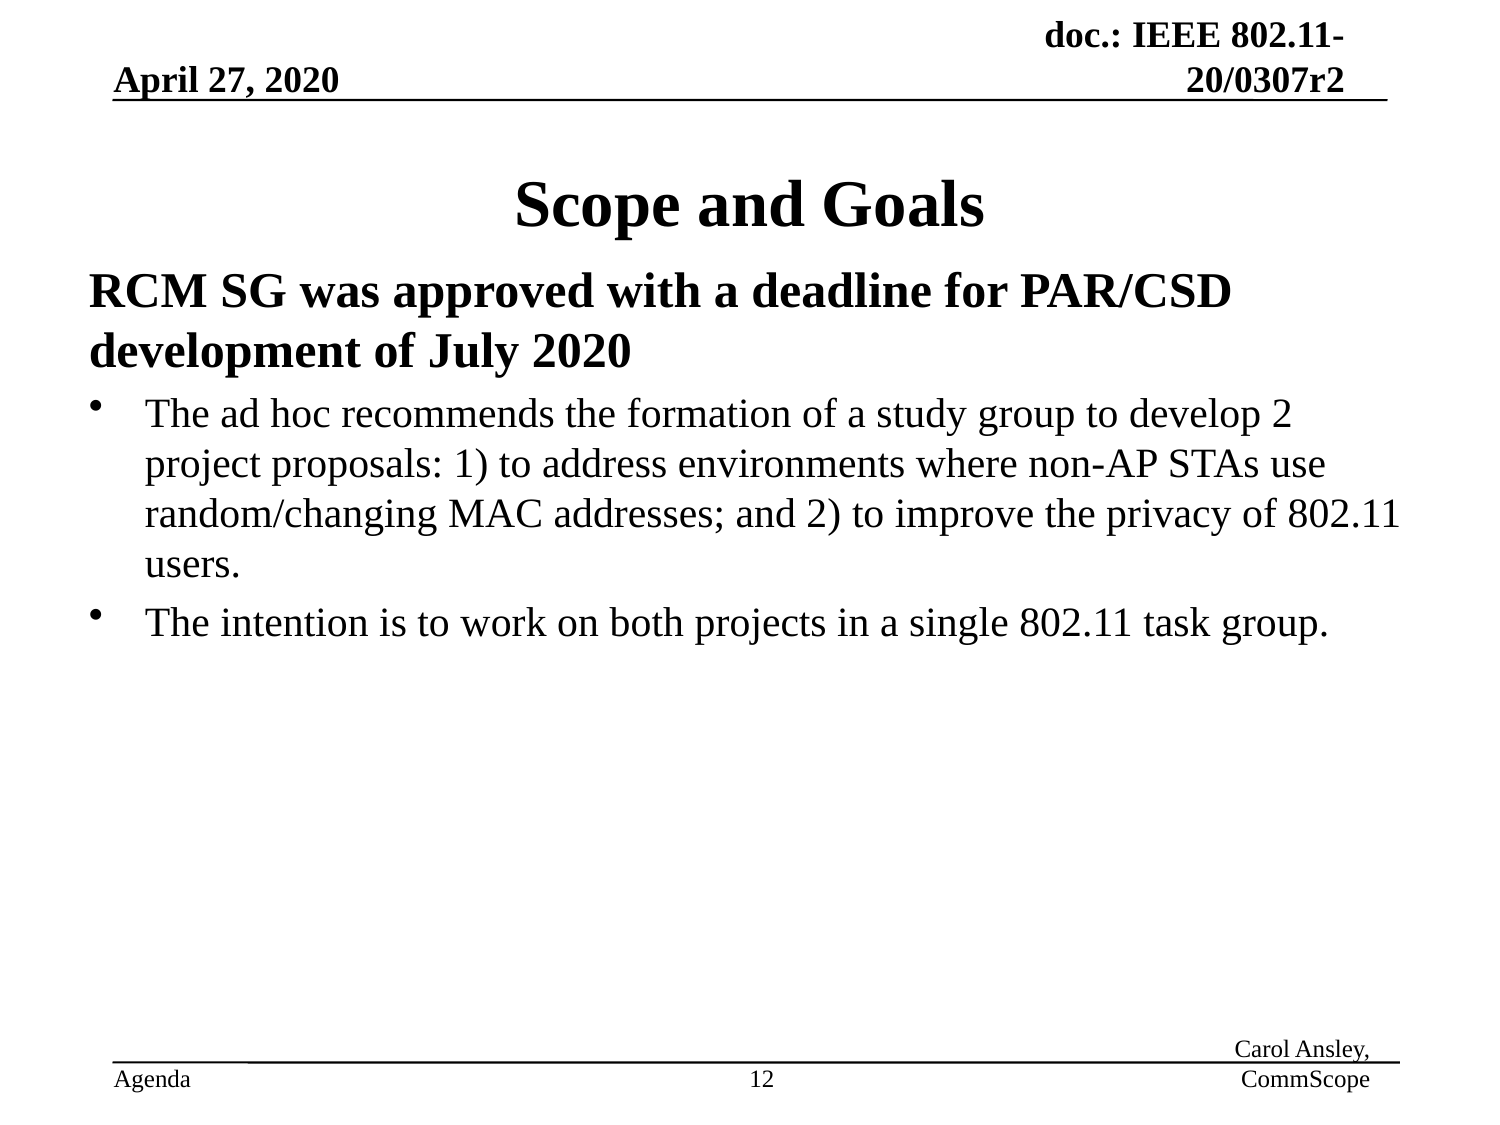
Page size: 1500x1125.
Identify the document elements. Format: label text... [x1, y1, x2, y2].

list RCM SG was approved with a deadline for PAR/CSD development of July 2020 The ad hoc recommends the formation of a study group to develop 2 project proposals: 1) to address environments where non-AP STAs use random/changing MAC addresses; and 2) to improve the privacy of 802.11 users. The intention is to work on both projects in a single 802.11 task group. [80, 249, 1420, 963]
slide_number 12 [747, 1061, 776, 1094]
title Scope and Goals [111, 111, 1388, 249]
